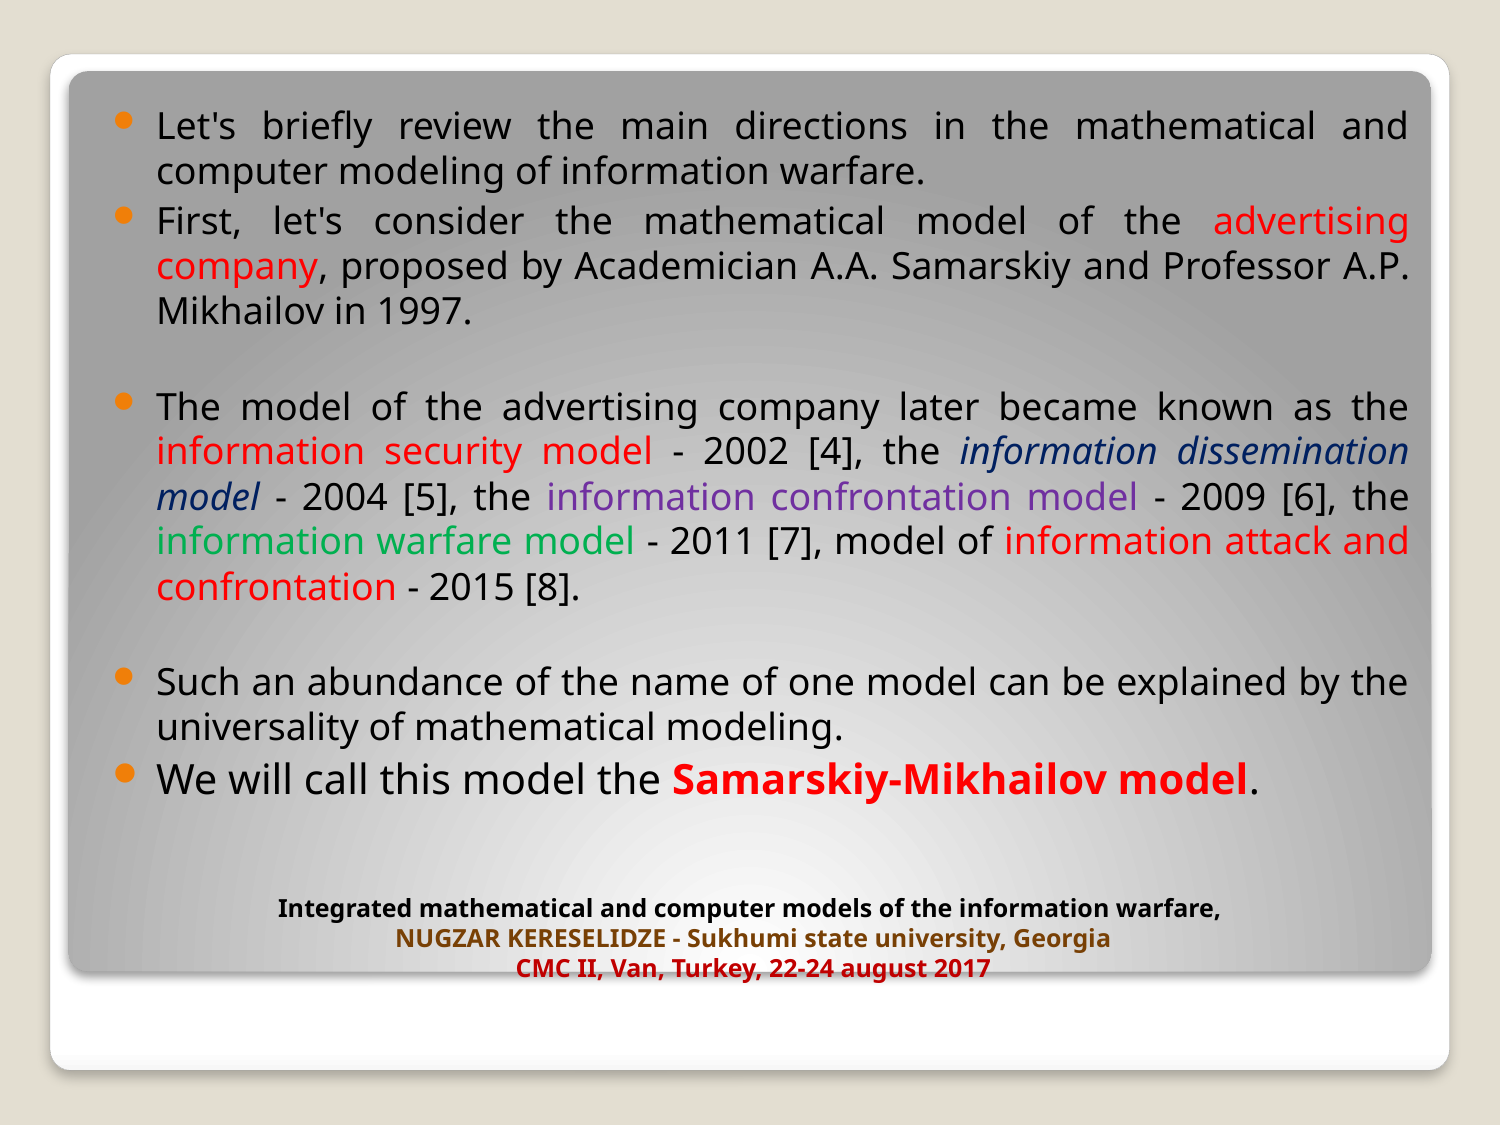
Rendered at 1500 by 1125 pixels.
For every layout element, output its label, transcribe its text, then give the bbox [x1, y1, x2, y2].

list Let's briefly review the main directions in the mathematical and computer modeling of information warfare. First, let's consider the mathematical model of the advertising company, proposed by Academician A.A. Samarskiy and Professor A.P. Mikhailov in 1997. The model of the advertising company later became known as the information security model - 2002 [4], the information dissemination model - 2004 [5], the information confrontation model - 2009 [6], the information warfare model - 2011 [7], model of information attack and confrontation - 2015 [8]. Such an abundance of the name of one model can be explained by the universality of mathematical modeling. We will call this model the Samarskiy-Mikhailov model. [82, 86, 1425, 850]
title Integrated mathematical and computer models of the information warfare, NUGZAR KERESELIDZE - Sukhumi state university, Georgia CMC II, Van, Turkey, 22-24 august 2017 [82, 875, 1425, 990]
